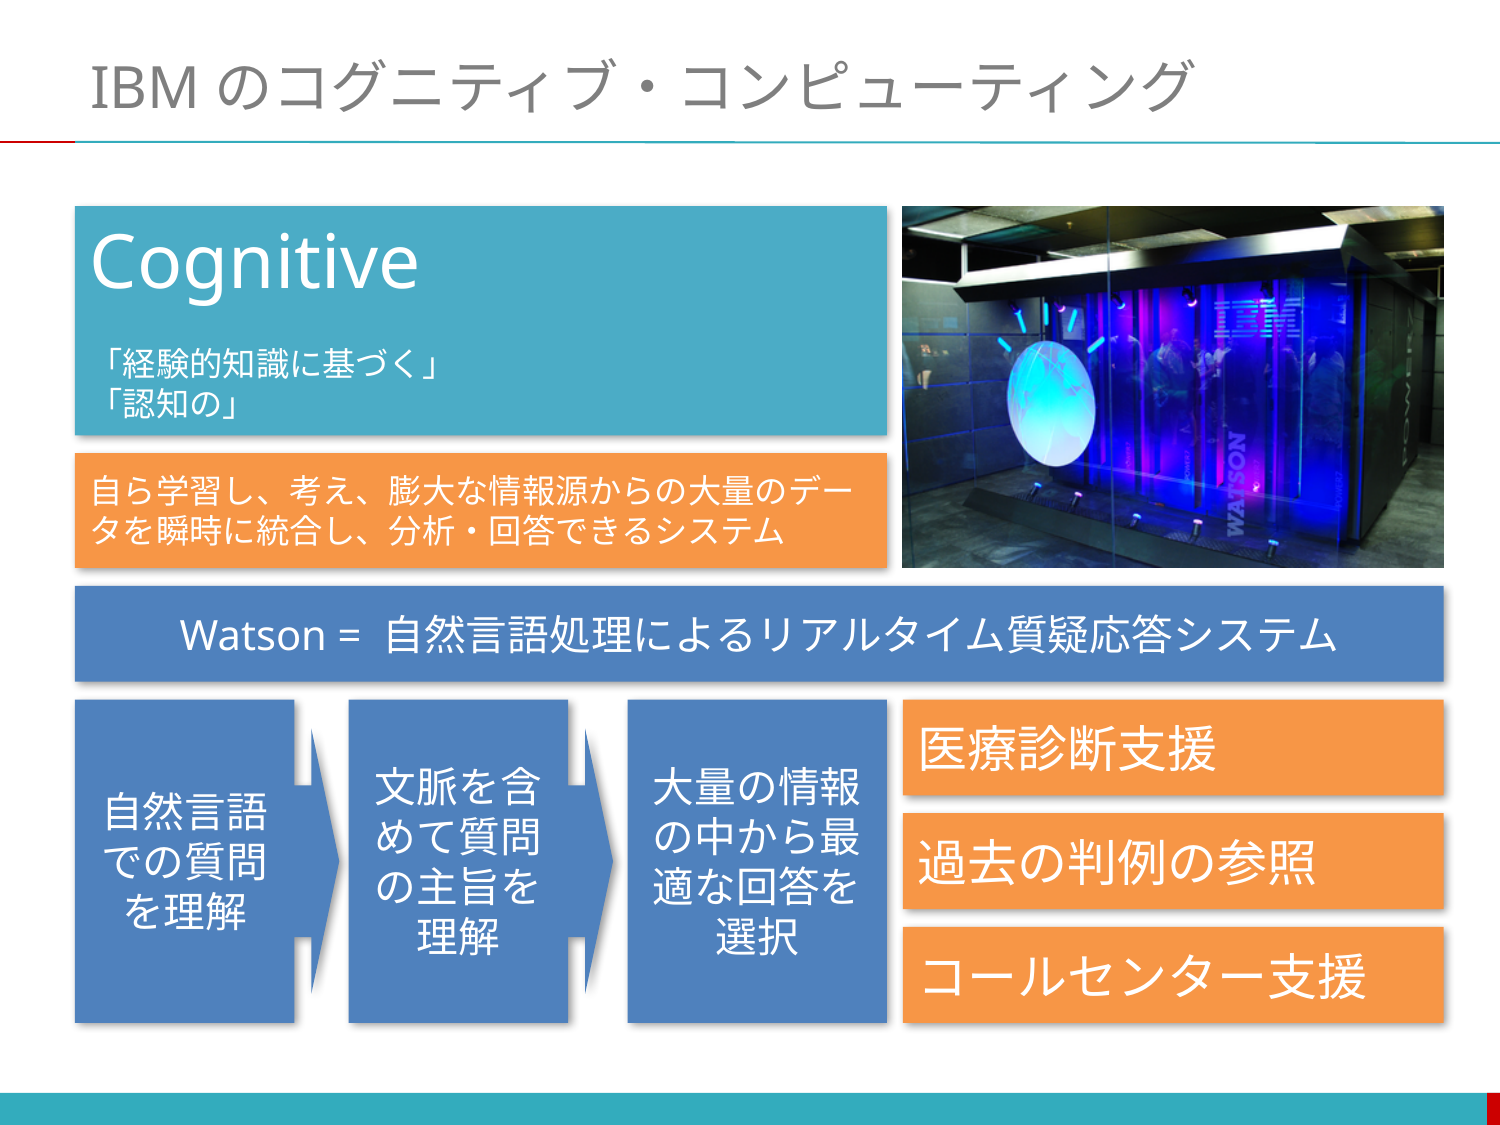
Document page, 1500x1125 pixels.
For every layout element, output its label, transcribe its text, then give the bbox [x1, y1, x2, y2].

text_box 大量の情報の中から最適な回答を選択 [626, 697, 889, 1025]
text_box 自然言語での質問を理解 [72, 697, 342, 1025]
text_box Watson = 自然言語処理によるリアルタイム質疑応答システム [73, 584, 1446, 684]
text_box 文脈を含めて質問の主旨を理解 [346, 697, 616, 1025]
text_box コールセンター支援 [901, 925, 1446, 1025]
title IBMのコグニティブ・コンピューティング [75, 51, 1500, 120]
picture [902, 205, 1444, 569]
text_box 医療診断支援 [901, 697, 1446, 797]
text_box Cognitive 「経験的知識に基づく」 「認知の」 [73, 204, 889, 437]
text_box 自ら学習し、考え、膨大な情報源からの大量のデータを瞬時に統合し、分析・回答できるシステム [73, 451, 889, 570]
text_box 過去の判例の参照 [901, 811, 1446, 911]
